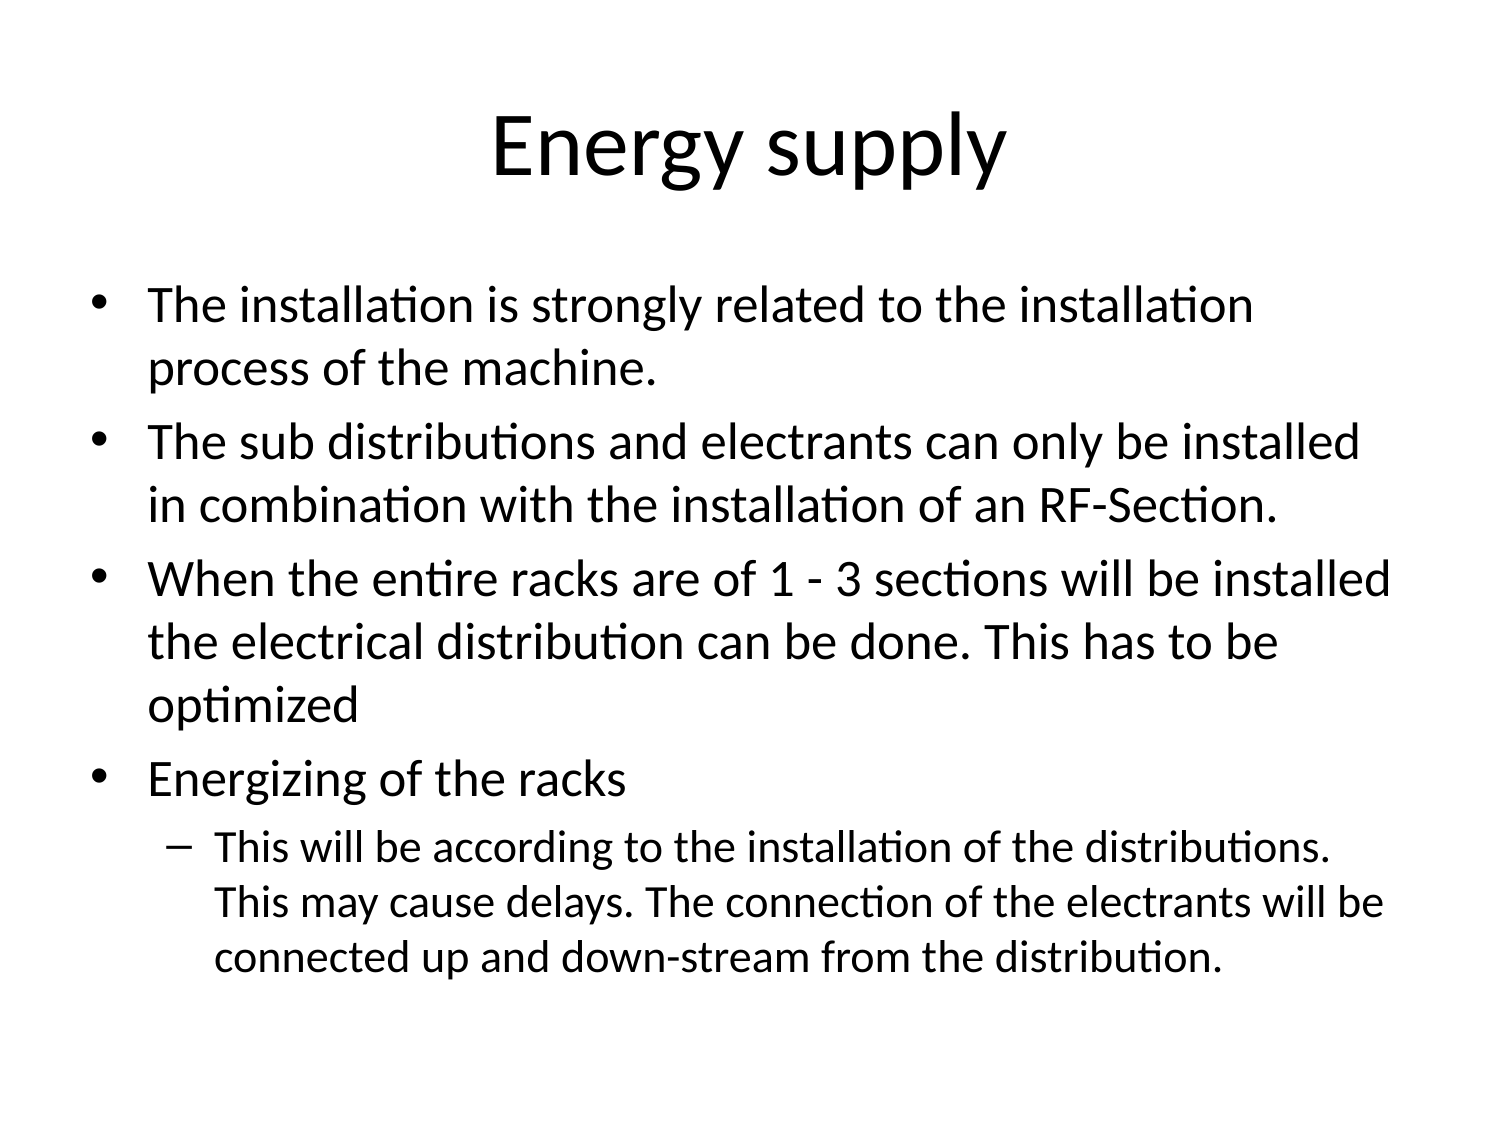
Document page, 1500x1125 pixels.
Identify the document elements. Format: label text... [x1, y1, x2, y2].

title Energy supply [75, 45, 1425, 233]
list The installation is strongly related to the installation process of the machine. The sub distributions and electrants can only be installed in combination with the installation of an RF-Section. When the entire racks are of 1 - 3 sections will be installed the electrical distribution can be done. This has to be optimized Energizing of the racks This will be according to the installation of the distributions. This may cause delays. The connection of the electrants will be connected up and down-stream from the distribution. [75, 262, 1425, 1005]
